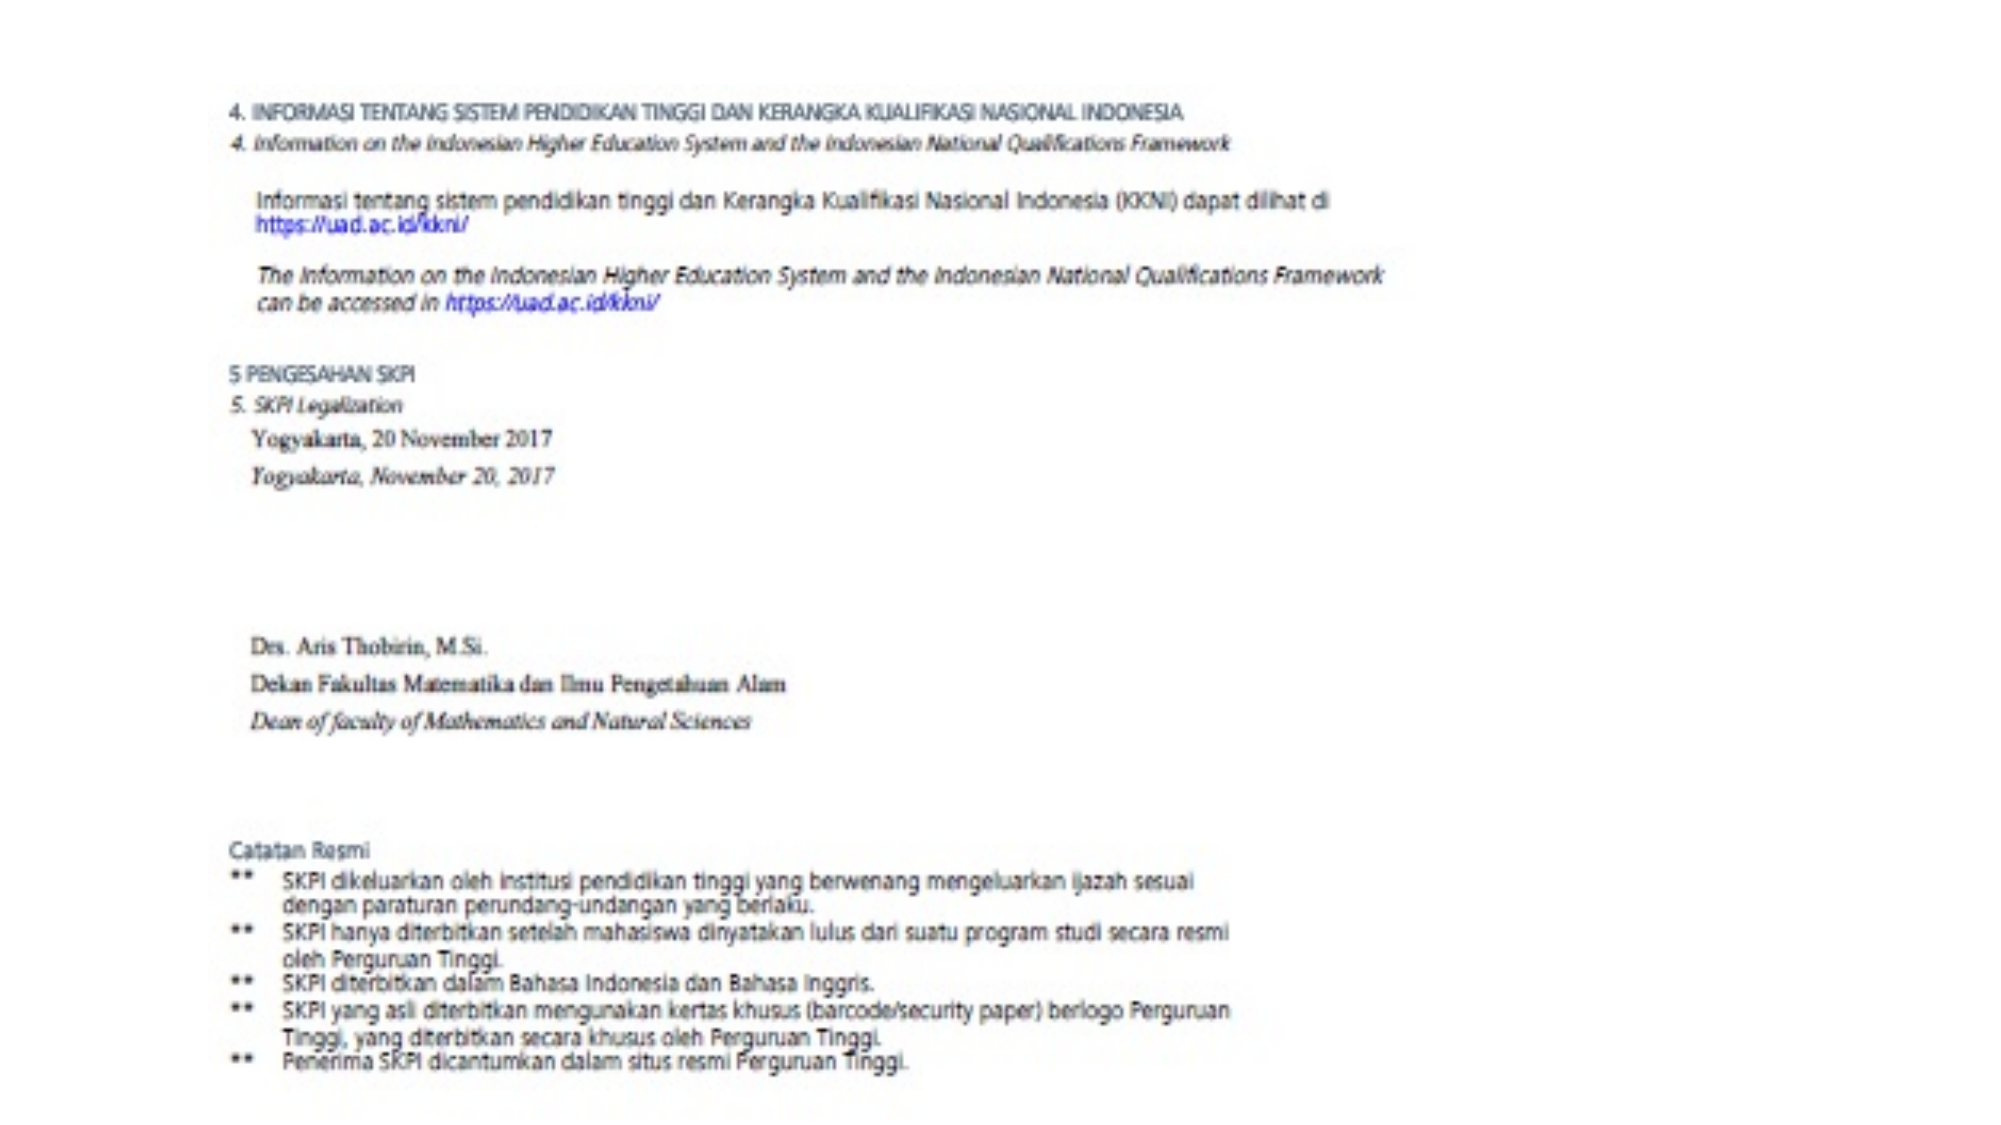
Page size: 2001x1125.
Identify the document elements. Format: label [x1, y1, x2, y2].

list [208, 84, 1415, 1125]
